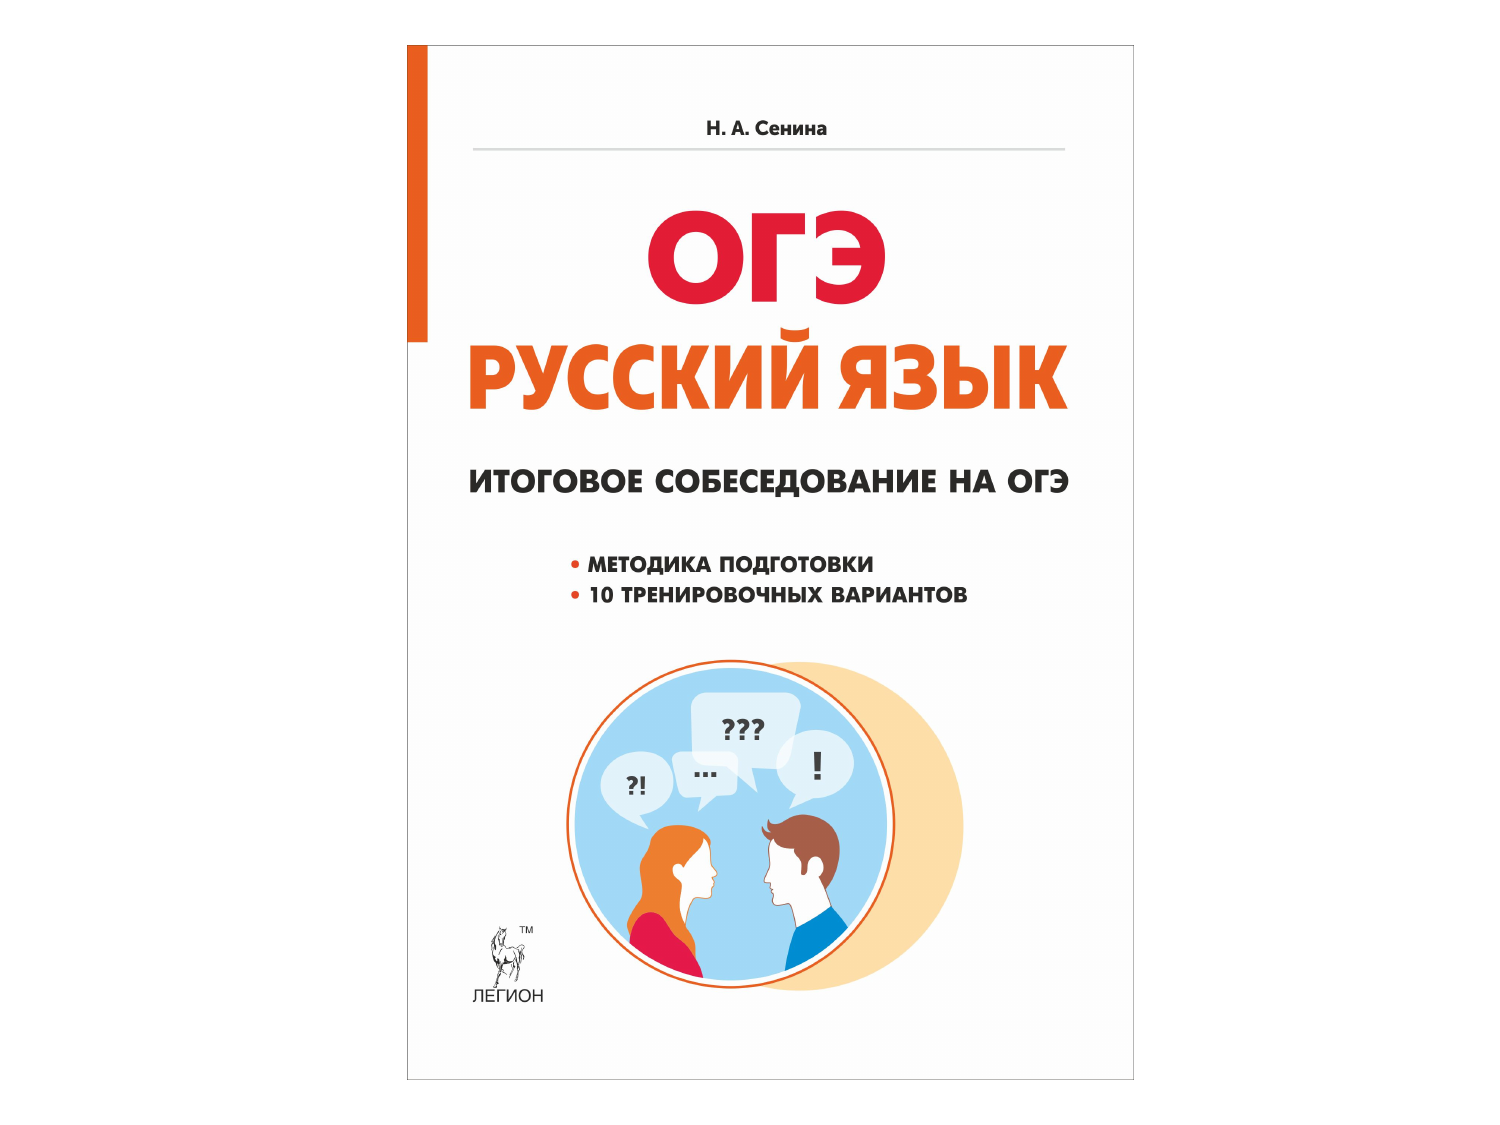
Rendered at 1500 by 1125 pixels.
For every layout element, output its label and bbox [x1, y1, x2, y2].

picture [407, 45, 1134, 1080]
